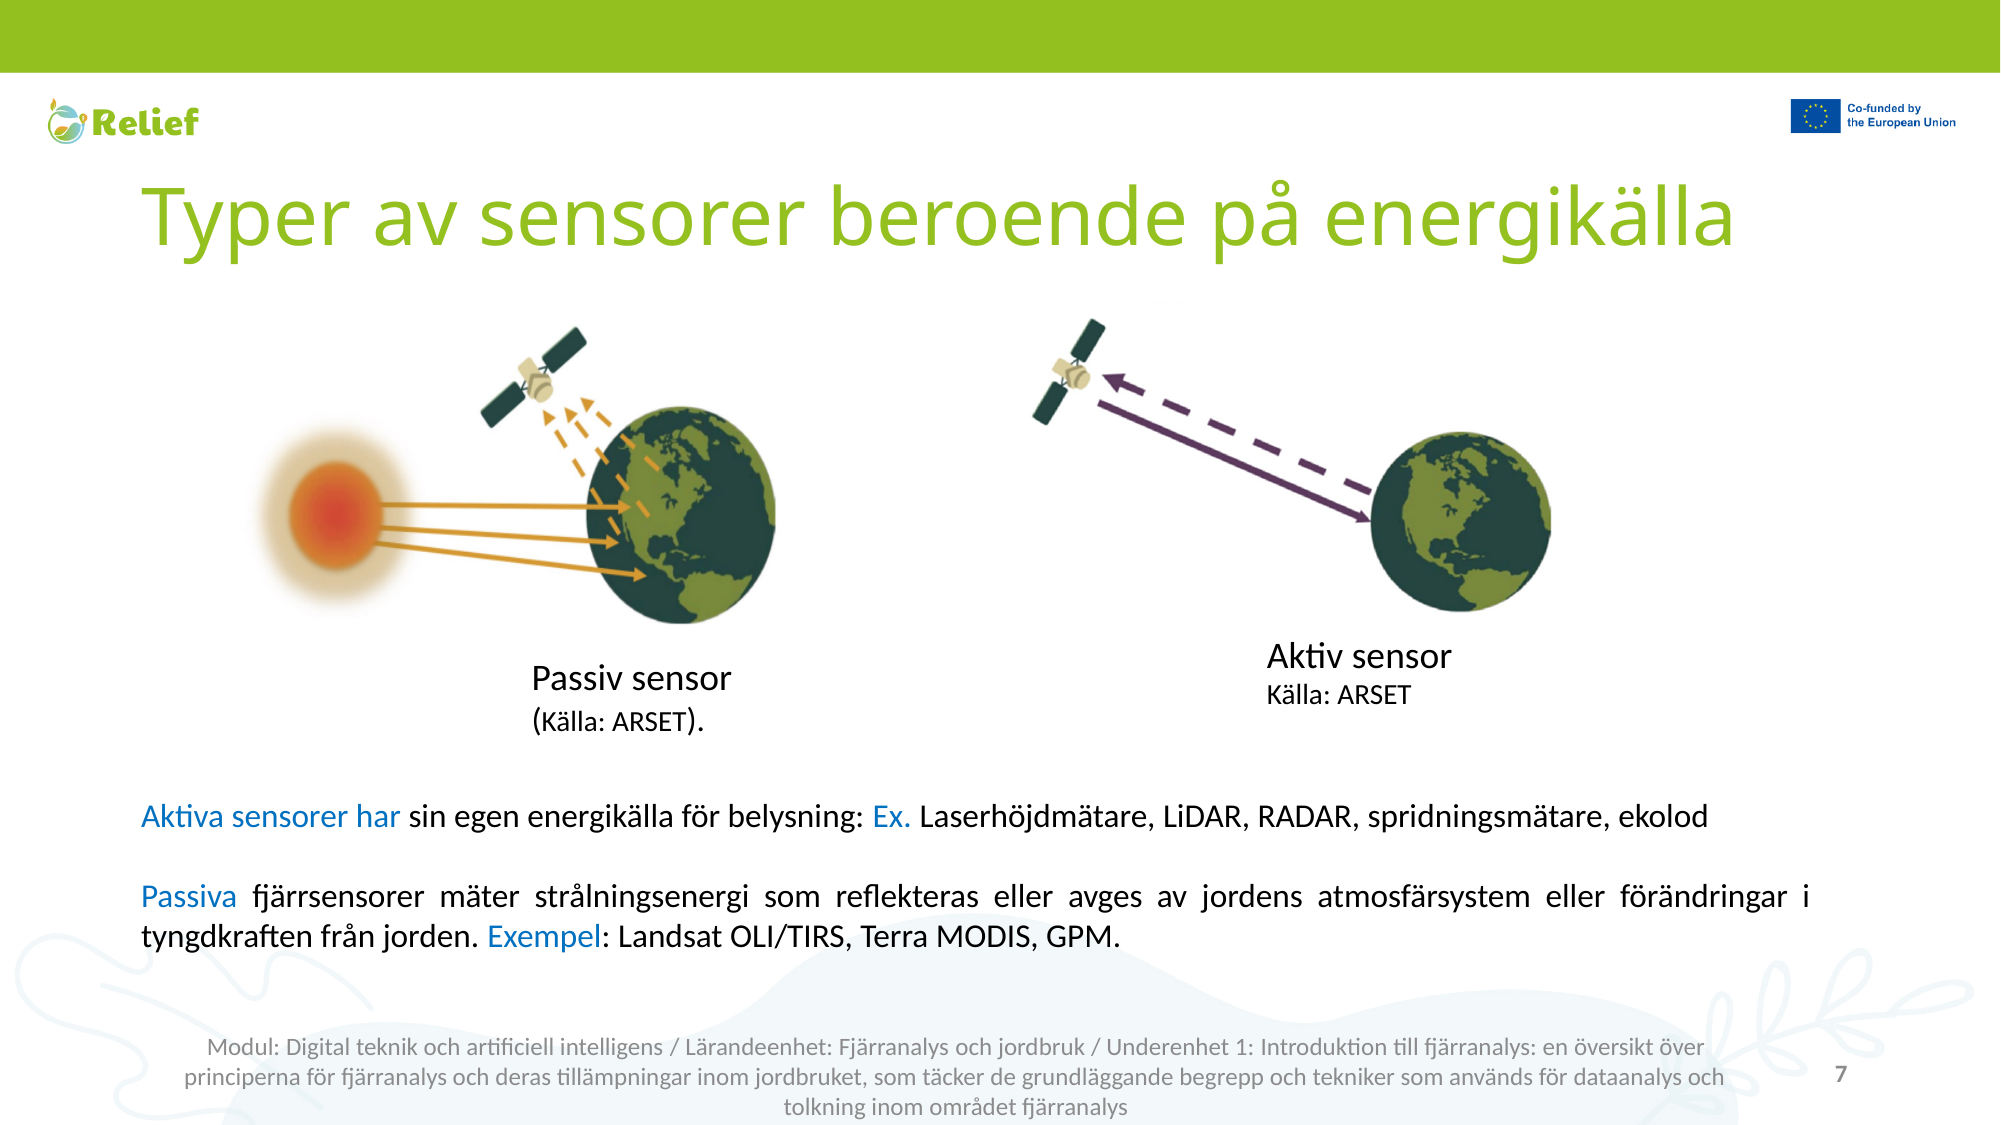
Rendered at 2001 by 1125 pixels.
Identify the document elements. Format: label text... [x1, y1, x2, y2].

slide_number 7 [1787, 1042, 1863, 1103]
text_box Aktiva sensorer har sin egen energikälla för belysning: Ex. Laserhöjdmätare, LiDAR, RADAR, spridningsmätare, ekolod Passiva fjärrsensorer mäter strålningsenergi som reflekteras eller avges av jordens atmosfärsystem eller förändringar i tyngdkraften från jorden. Exempel: Landsat OLI/TIRS, Terra MODIS, GPM. [126, 786, 1828, 962]
text_box Aktiv sensor Källa: ARSET [1252, 638, 1468, 718]
text_box Passiv sensor (Källa: ARSET). [516, 672, 748, 746]
title Typer av sensorer beroende på energikälla [126, 136, 1852, 303]
footer Modul: Digital teknik och artificiell intelligens / Lärandeenhet: Fjärranalys och jordbruk / Underenhet 1: Introduktion till fjärranalys: en översikt över principerna för fjärranalys och deras tillämpningar inom jordbruket, som täcker de grundläggande begrepp och tekniker som används för dataanalys och tolkning inom området fjärranalys [137, 1026, 1775, 1125]
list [232, 302, 796, 672]
picture [0, 0, 2001, 1125]
